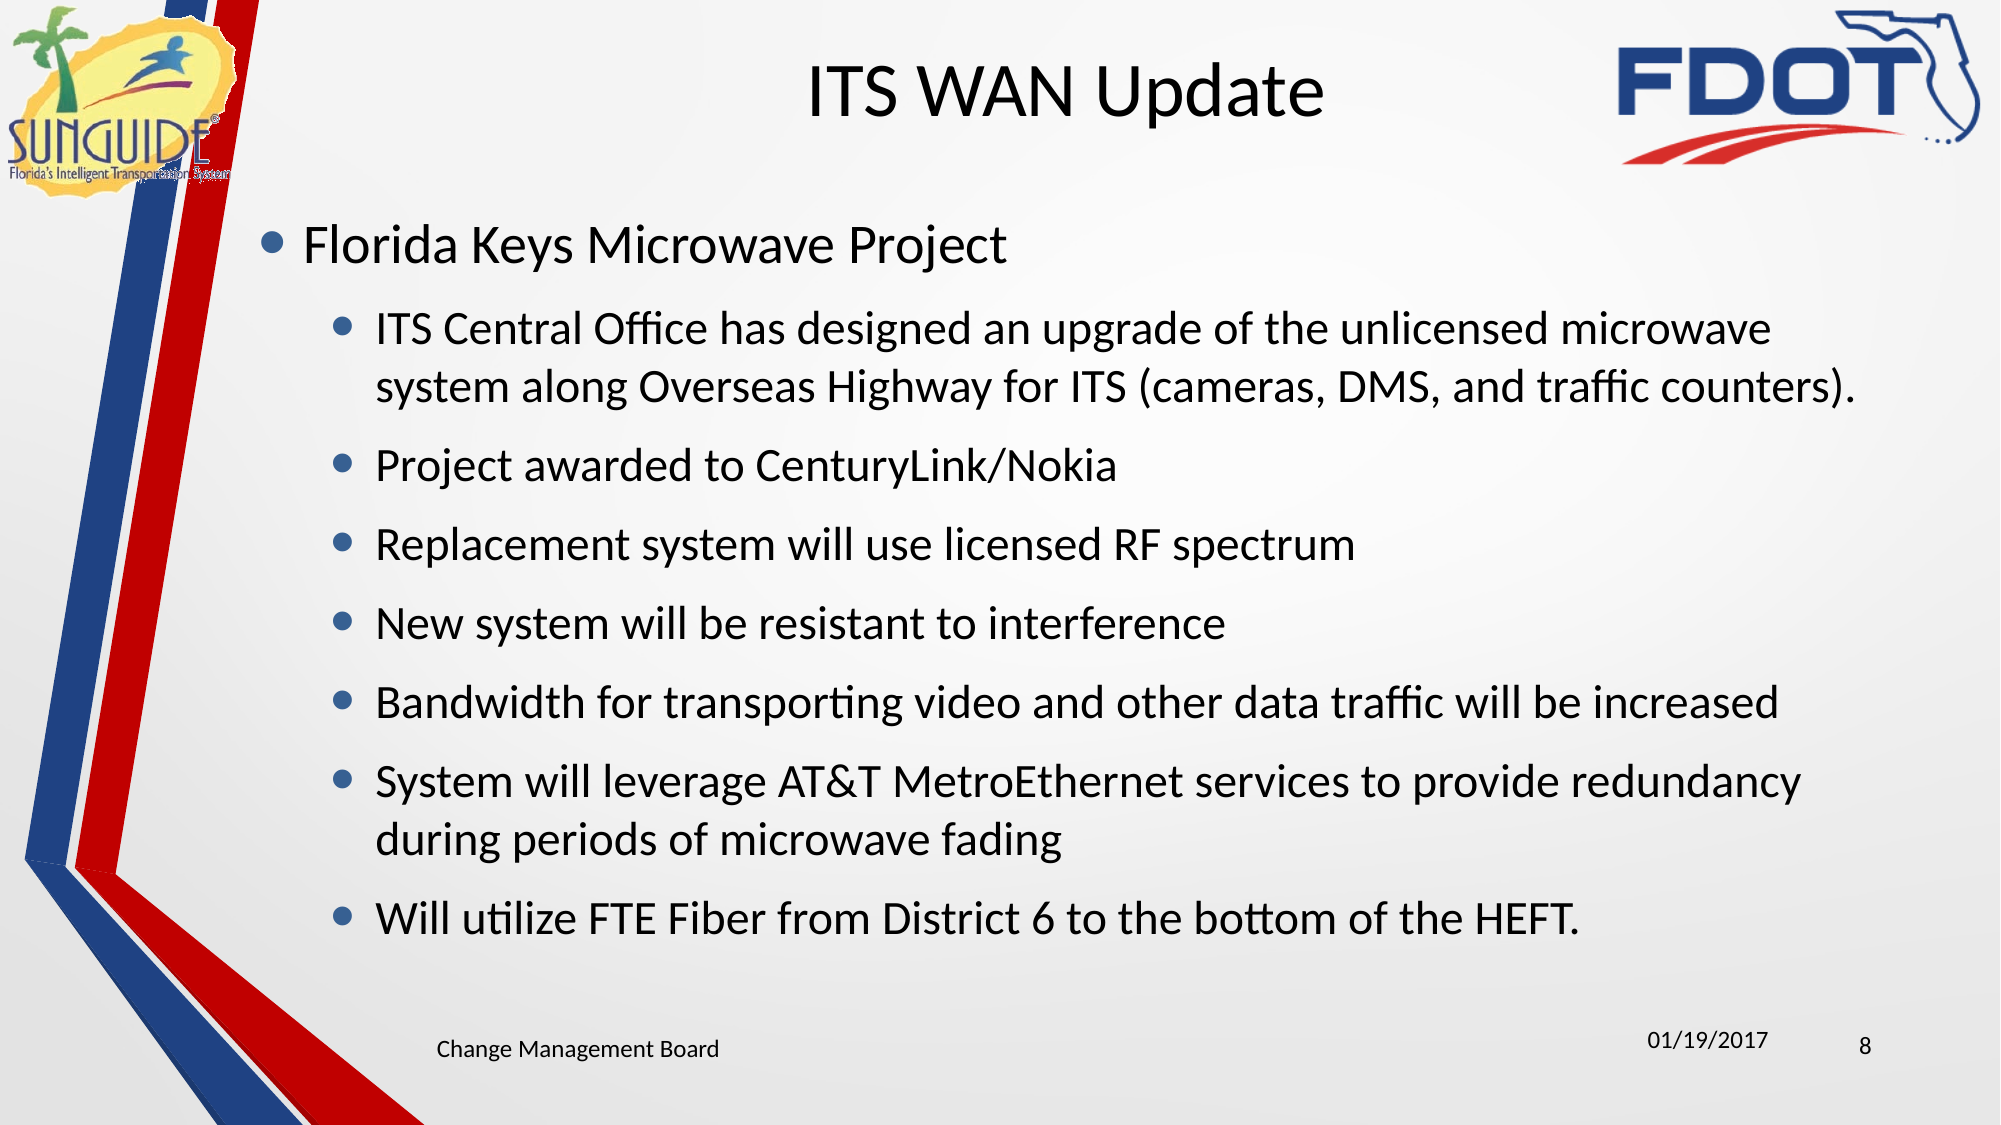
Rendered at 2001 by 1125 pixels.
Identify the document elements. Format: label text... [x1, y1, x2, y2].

footer Change Management Board [421, 1017, 1584, 1078]
list Florida Keys Microwave Project ITS Central Office has designed an upgrade of the unlicensed microwave system along Overseas Highway for ITS (cameras, DMS, and traffic counters). Project awarded to CenturyLink/Nokia Replacement system will use licensed RF spectrum New system will be resistant to interference Bandwidth for transporting video and other data traffic will be increased System will leverage AT&T MetroEthernet services to provide redundancy during periods of microwave fading Will utilize FTE Fiber from District 6 to the bottom of the HEFT. [243, 172, 1887, 980]
picture [1611, 0, 1983, 172]
title ITS WAN Update [244, 30, 1889, 140]
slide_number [1596, 1009, 1784, 1069]
slide_number 8 [1796, 1014, 1887, 1075]
picture [2, 0, 249, 209]
